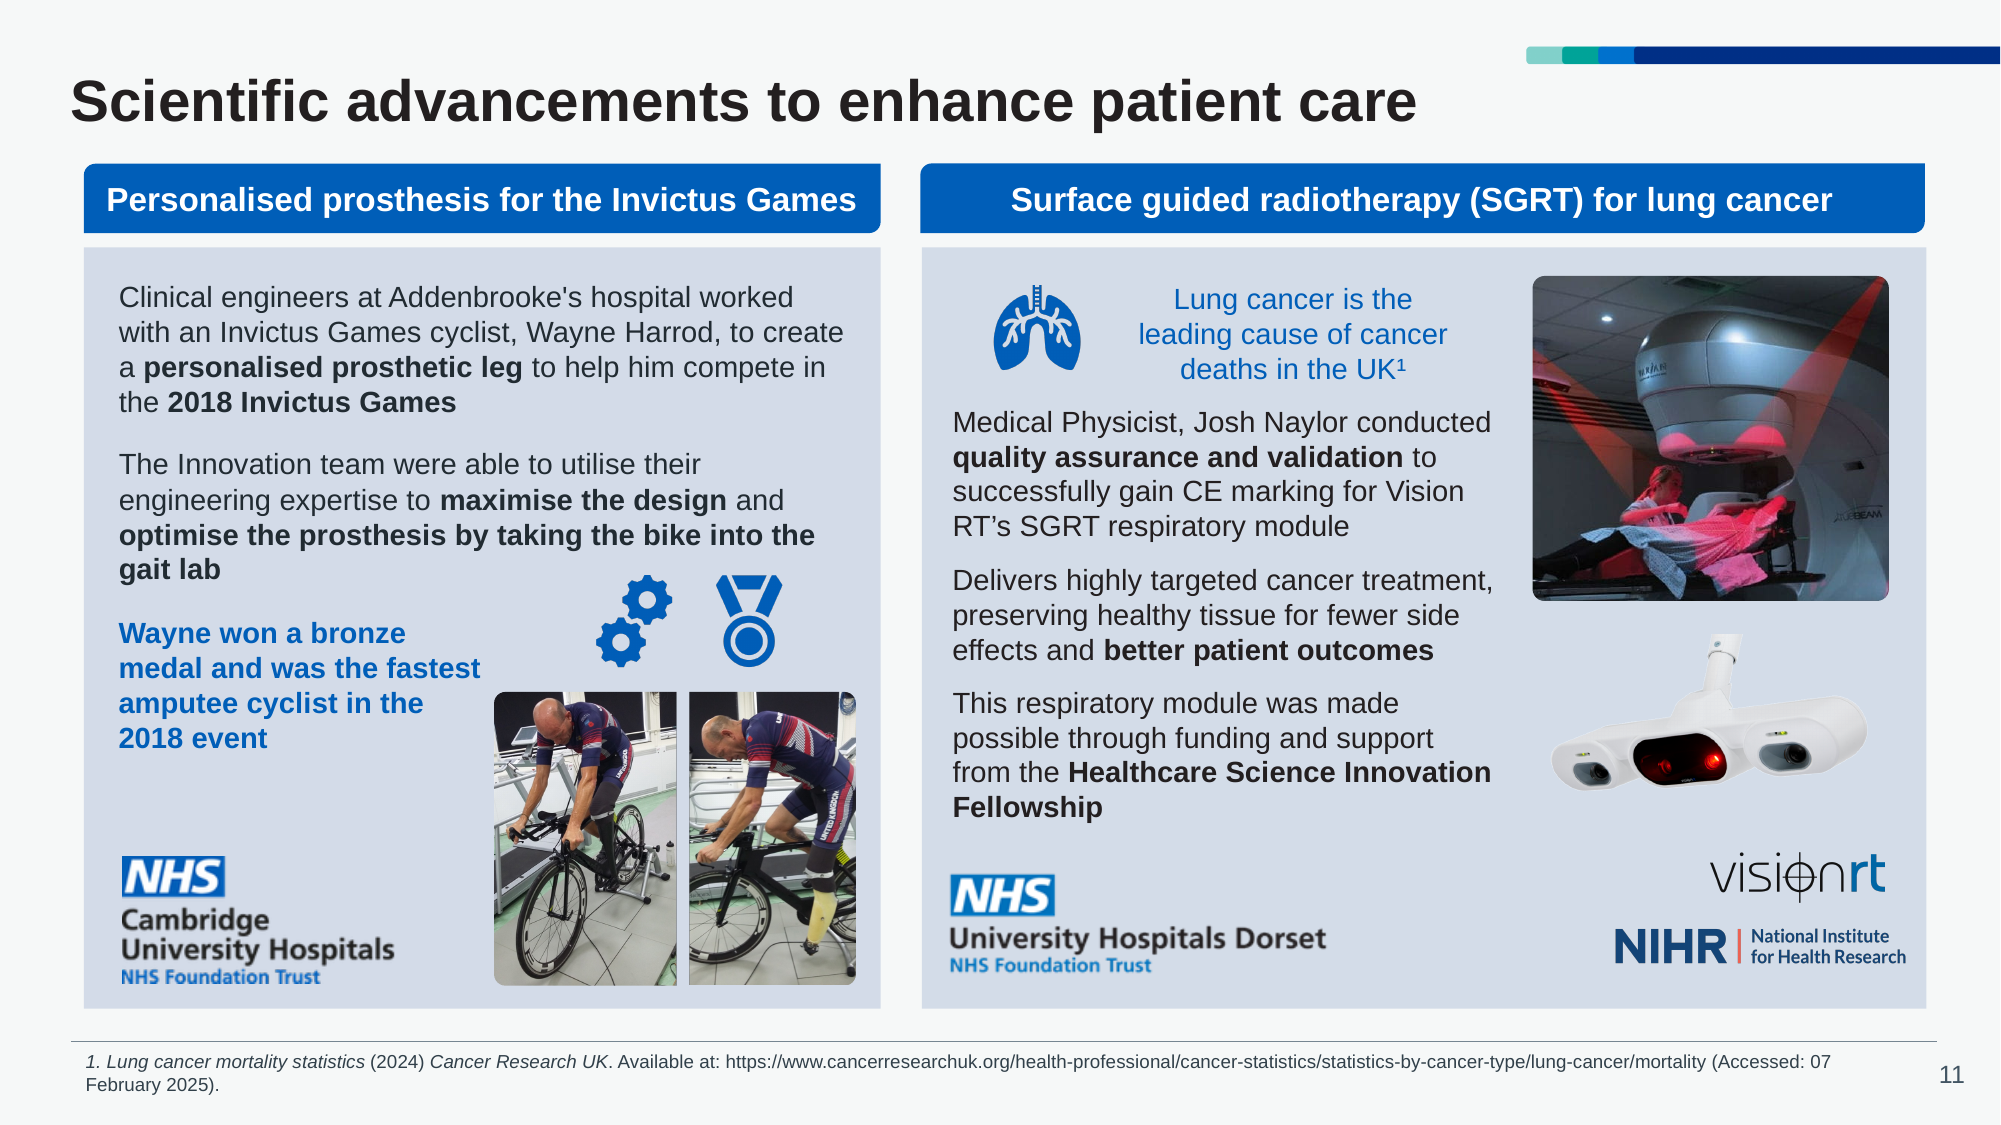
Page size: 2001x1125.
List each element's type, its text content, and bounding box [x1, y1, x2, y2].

text_box Wayne won a bronze medal and was the fastest amputee cyclist in the 2018 event [103, 606, 503, 762]
picture [494, 691, 856, 986]
picture [122, 856, 435, 984]
picture [578, 565, 690, 677]
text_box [937, 395, 1514, 833]
picture [1532, 275, 1889, 602]
picture [1615, 928, 1906, 964]
text_box Personalised prosthesis for the Invictus Games [82, 213, 882, 235]
text_box [83, 246, 882, 1010]
text_box Lung cancer is the leading cause of cancer deaths in the UK¹ [1114, 272, 1473, 393]
picture [948, 861, 1348, 986]
picture [1513, 41, 2001, 71]
picture [693, 565, 805, 677]
text_box 1. Lung cancer mortality statistics (2024) Cancer Research UK. Available at: https://www.cancerresearchuk.org/health-professional/cancer-statistics/statistics-by-cancer-type/lung-cancer/mortality (Accessed: 07 February 2025). [70, 1042, 1872, 1103]
text_box Clinical engineers at Addenbrooke's hospital worked with an Invictus Games cyclist, Wayne Harrod, to create a personalised prosthetic leg to help him compete in the 2018 Invictus Games [103, 271, 862, 427]
picture [1532, 634, 1889, 903]
picture [985, 275, 1089, 380]
text_box Surface guided radiotherapy (SGRT) for lung cancer [919, 162, 1926, 235]
title Scientific advancements to enhance patient care [70, 70, 1942, 213]
text_box The Innovation team were able to utilise their engineering expertise to maximise the design and optimise the prosthesis by taking the bike into the gait lab [103, 438, 862, 594]
text_box [921, 246, 1927, 1010]
